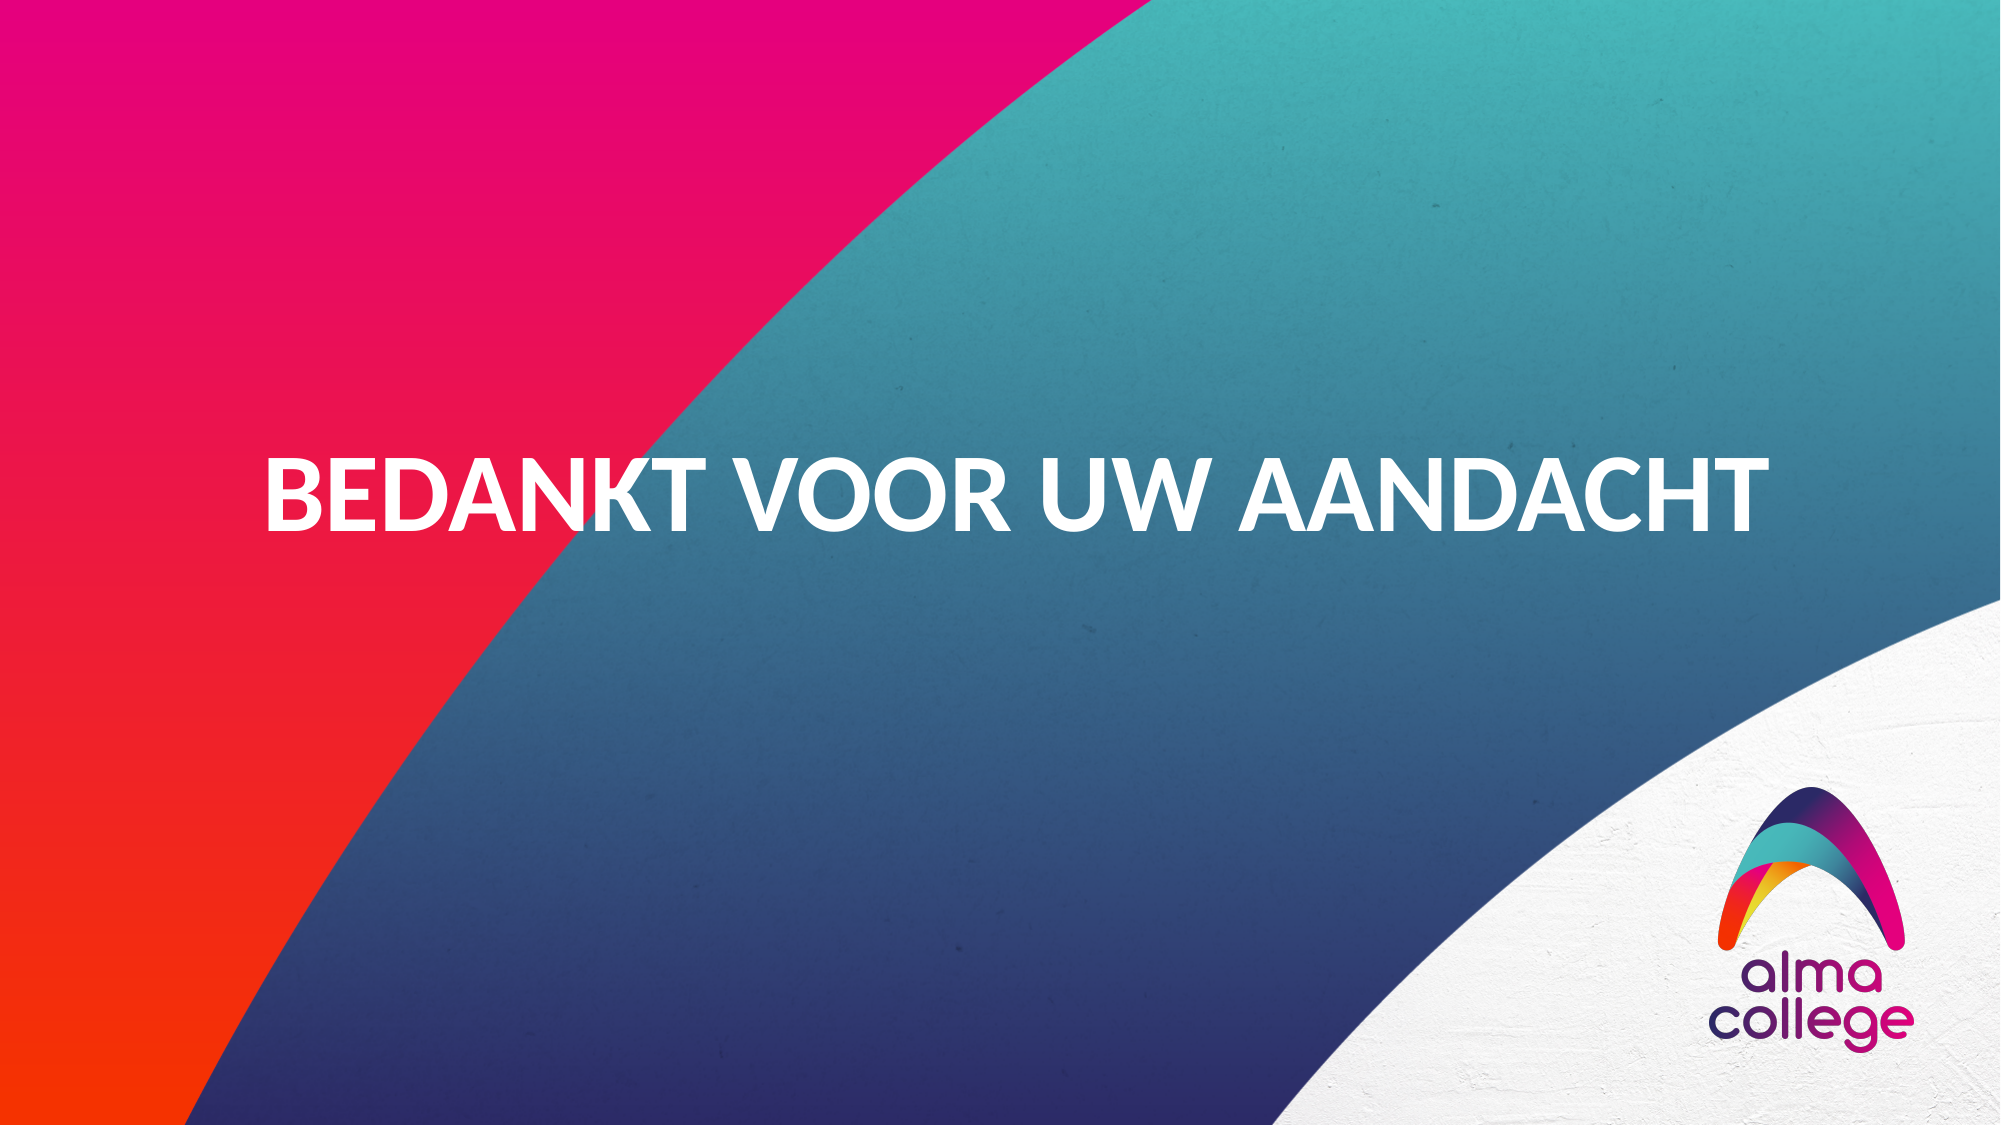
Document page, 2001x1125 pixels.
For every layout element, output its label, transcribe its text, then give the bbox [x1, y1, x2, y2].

text_box BEDANKT VOOR UW AANDACHT [262, 301, 1829, 694]
picture [0, 0, 2001, 1125]
text_box [156, 272, 1636, 974]
